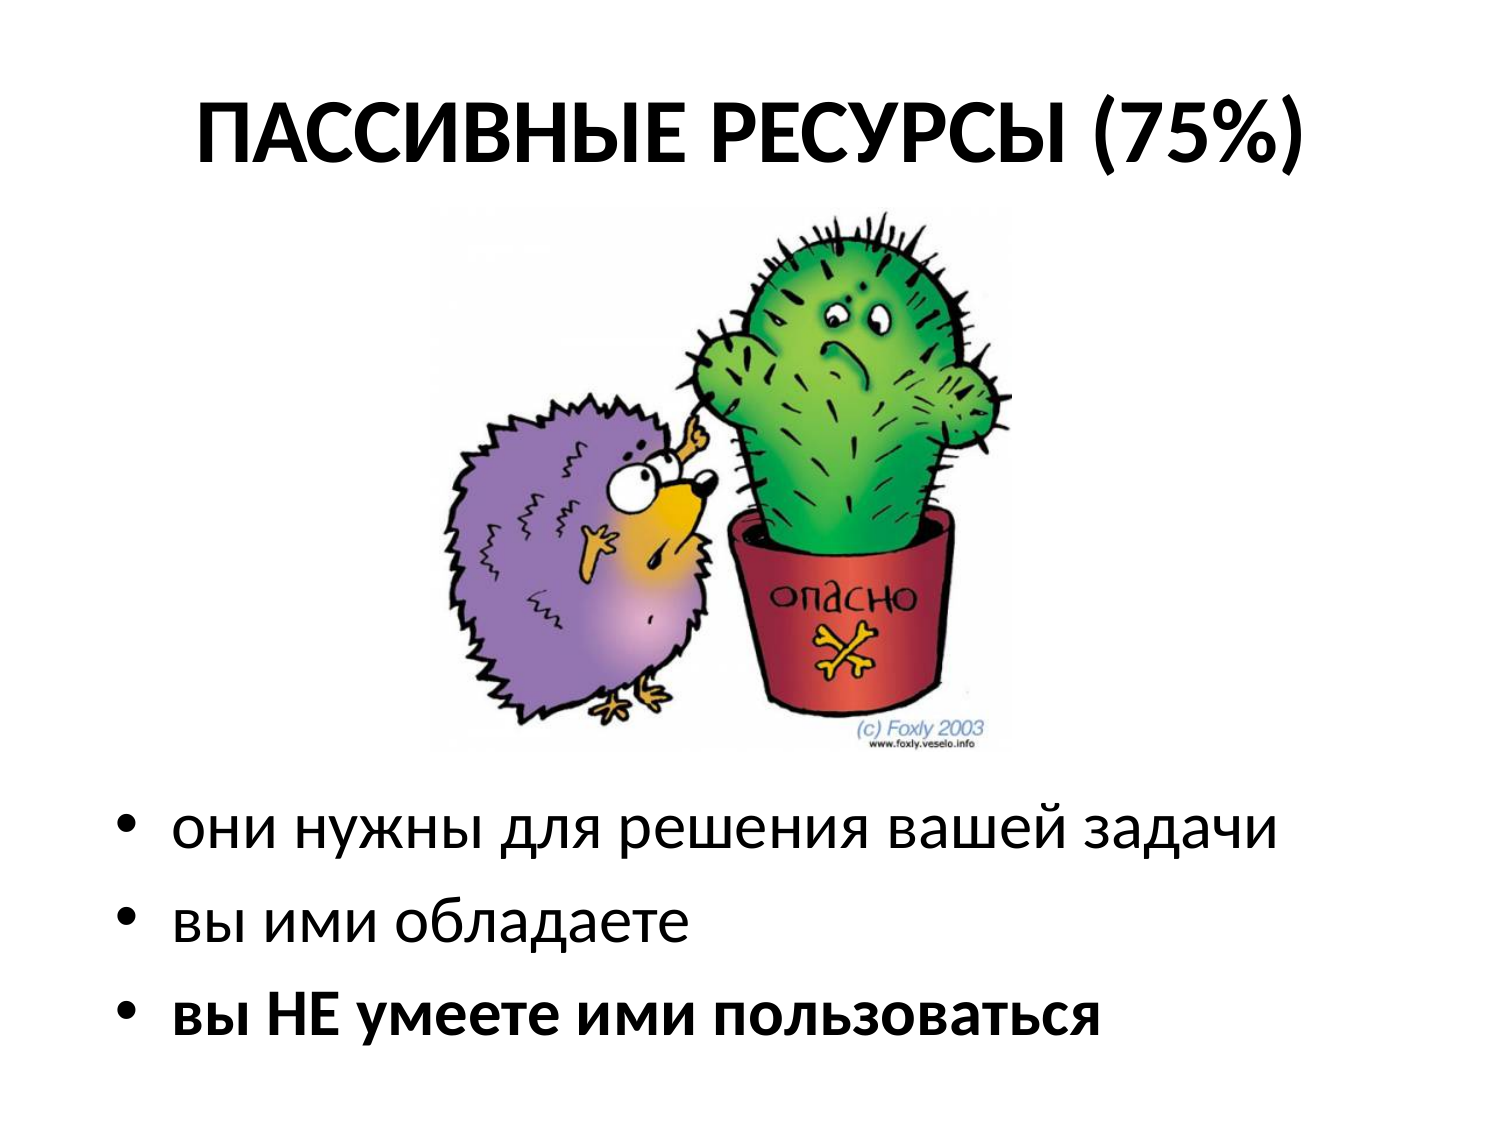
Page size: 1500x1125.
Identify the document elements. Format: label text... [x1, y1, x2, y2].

text_box они нужны для решения вашей задачи вы ими обладаете вы НЕ умеете ими пользоваться [100, 774, 1483, 1094]
title ПАССИВНЫЕ РЕСУРСЫ (75%) [76, 42, 1428, 209]
picture [430, 207, 1012, 752]
